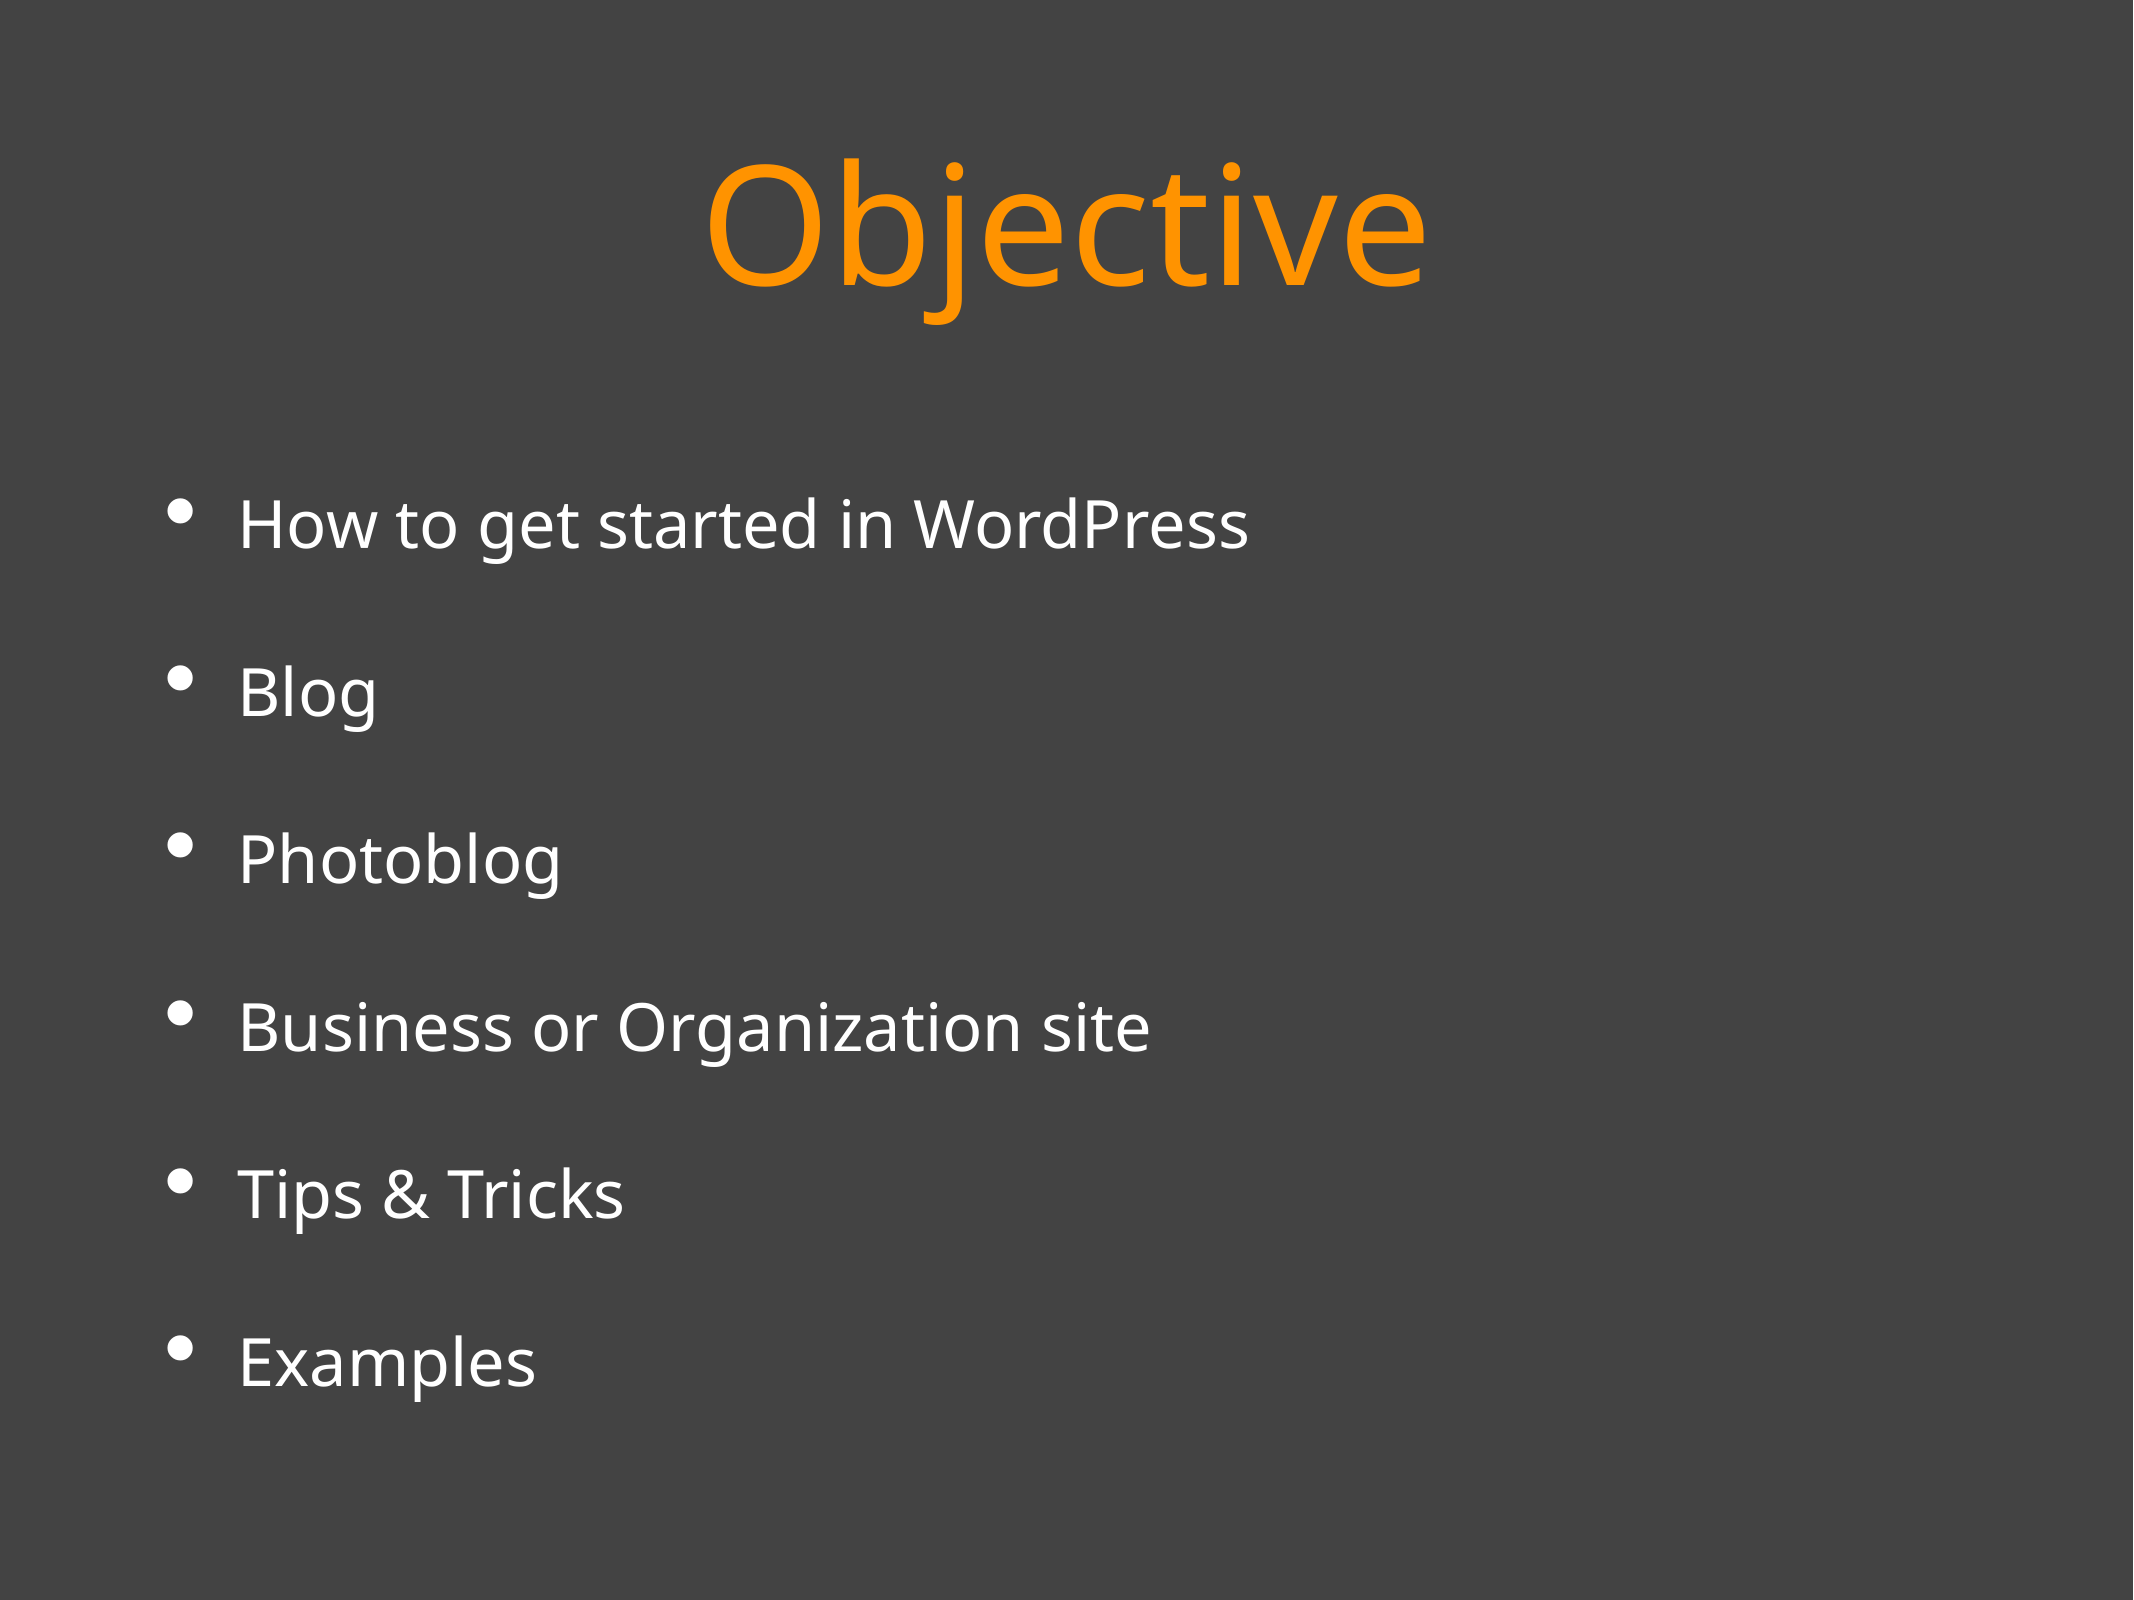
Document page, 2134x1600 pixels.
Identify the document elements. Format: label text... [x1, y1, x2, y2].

title Objective [155, 41, 1978, 397]
list How to get started in WordPress Blog Photoblog Business or Organization site Tips & Tricks Examples [155, 424, 1978, 1457]
